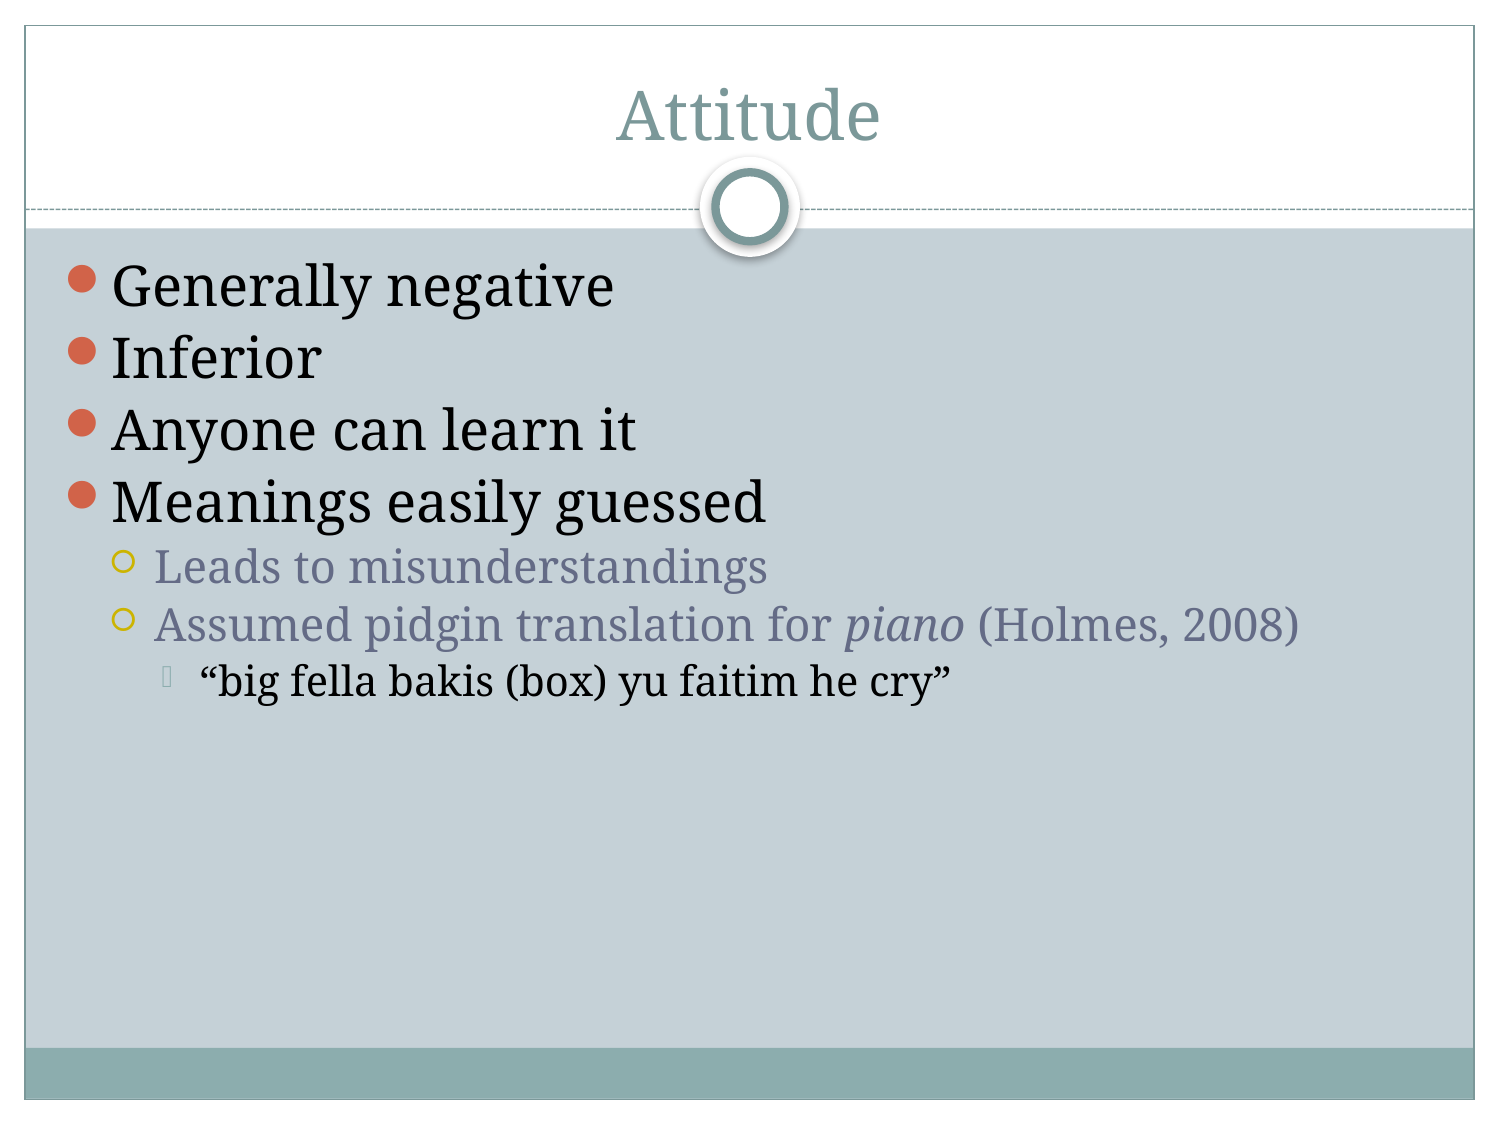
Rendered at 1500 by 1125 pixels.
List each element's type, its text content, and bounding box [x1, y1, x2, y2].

title Attitude [49, 37, 1450, 162]
list Generally negative Inferior Anyone can learn it Meanings easily guessed Leads to misunderstandings Assumed pidgin translation for piano (Holmes, 2008) “big fella bakis (box) yu faitim he cry” [49, 250, 1445, 1001]
